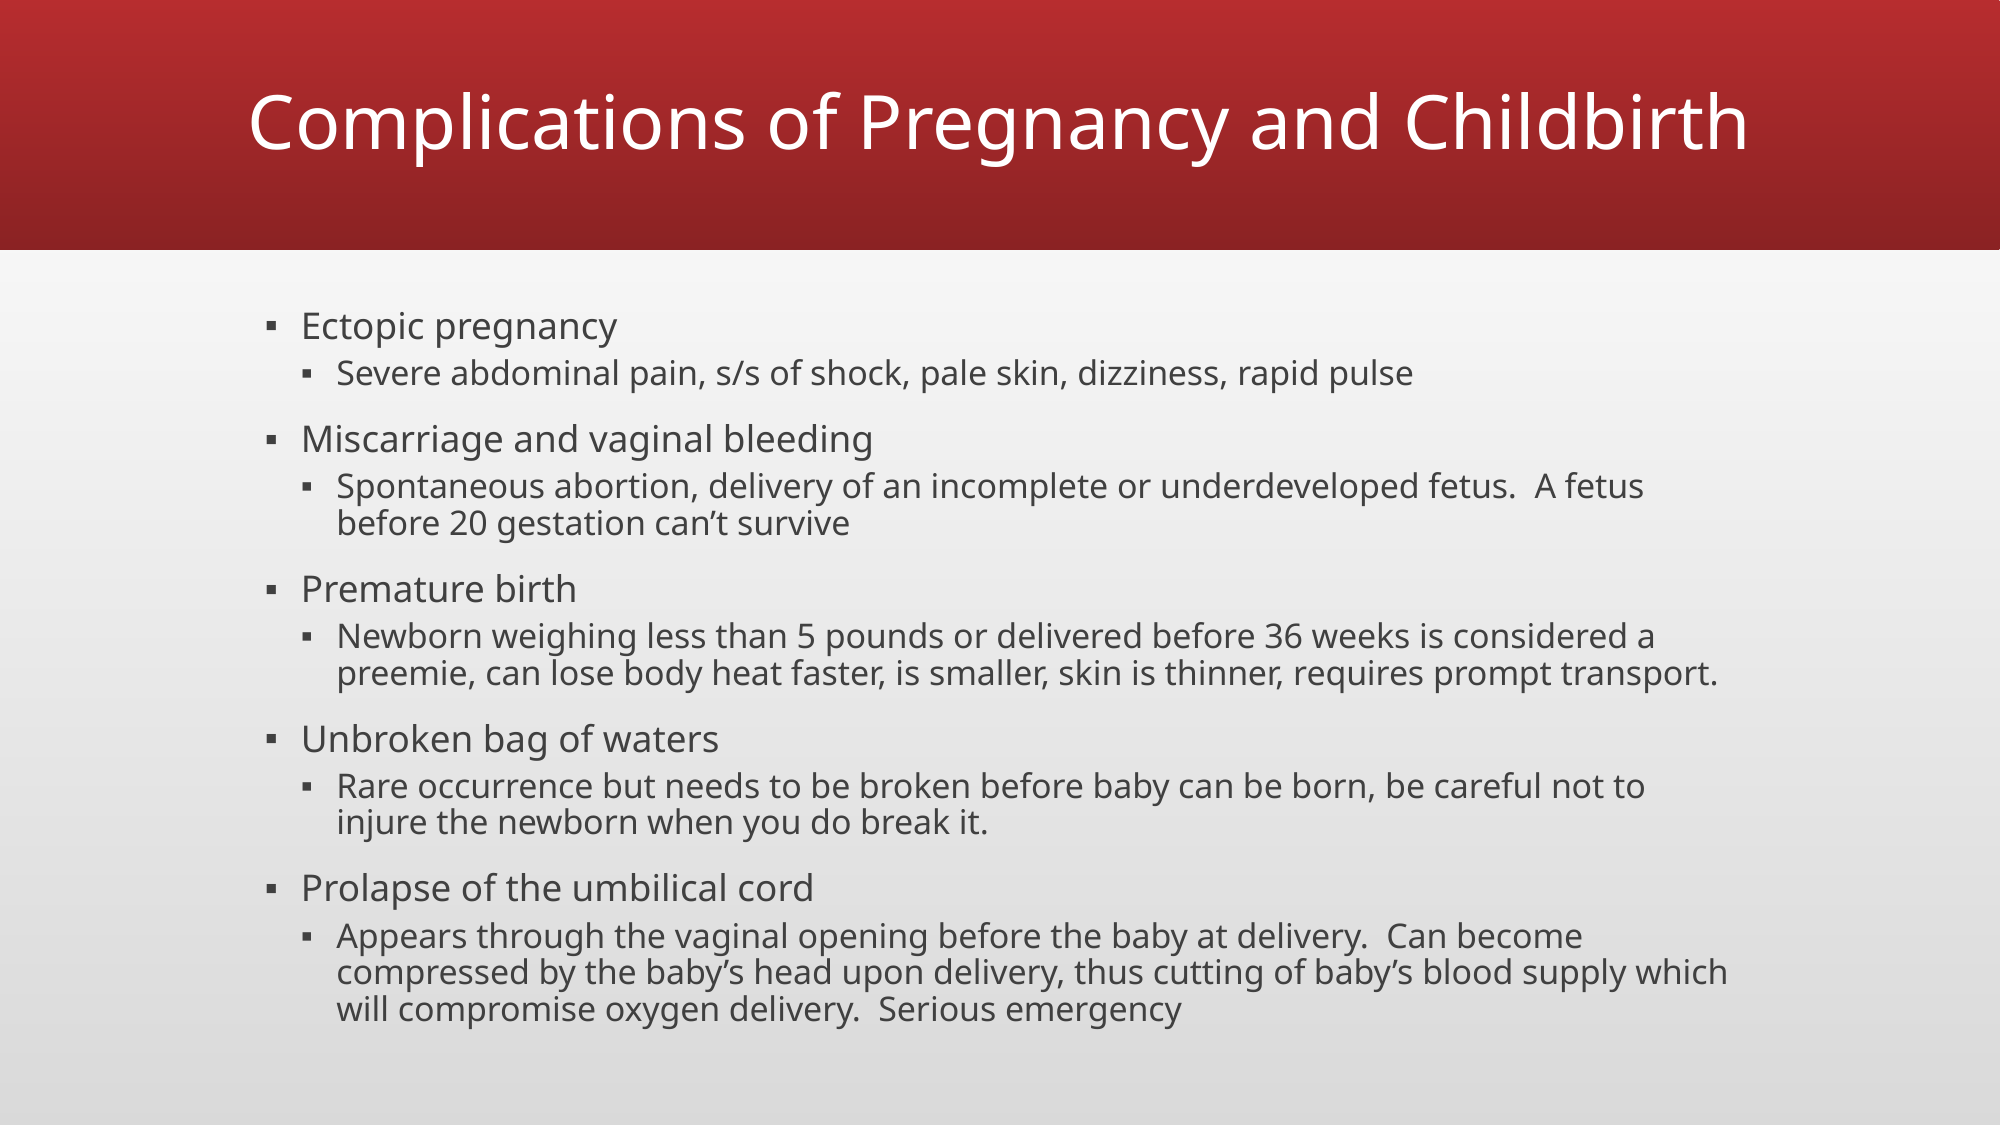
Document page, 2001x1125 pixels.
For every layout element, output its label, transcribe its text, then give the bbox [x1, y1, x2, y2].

title Complications of Pregnancy and Childbirth [174, 16, 1825, 234]
list Ectopic pregnancy Severe abdominal pain, s/s of shock, pale skin, dizziness, rapid pulse Miscarriage and vaginal bleeding Spontaneous abortion, delivery of an incomplete or underdeveloped fetus. A fetus before 20 gestation can’t survive Premature birth Newborn weighing less than 5 pounds or delivered before 36 weeks is considered a preemie, can lose body heat faster, is smaller, skin is thinner, requires prompt transport. Unbroken bag of waters Rare occurrence but needs to be broken before baby can be born, be careful not to injure the newborn when you do break it. Prolapse of the umbilical cord Appears through the vaginal opening before the baby at delivery. Can become compressed by the baby’s head upon delivery, thus cutting of baby’s blood supply which will compromise oxygen delivery. Serious emergency [249, 299, 1750, 1050]
